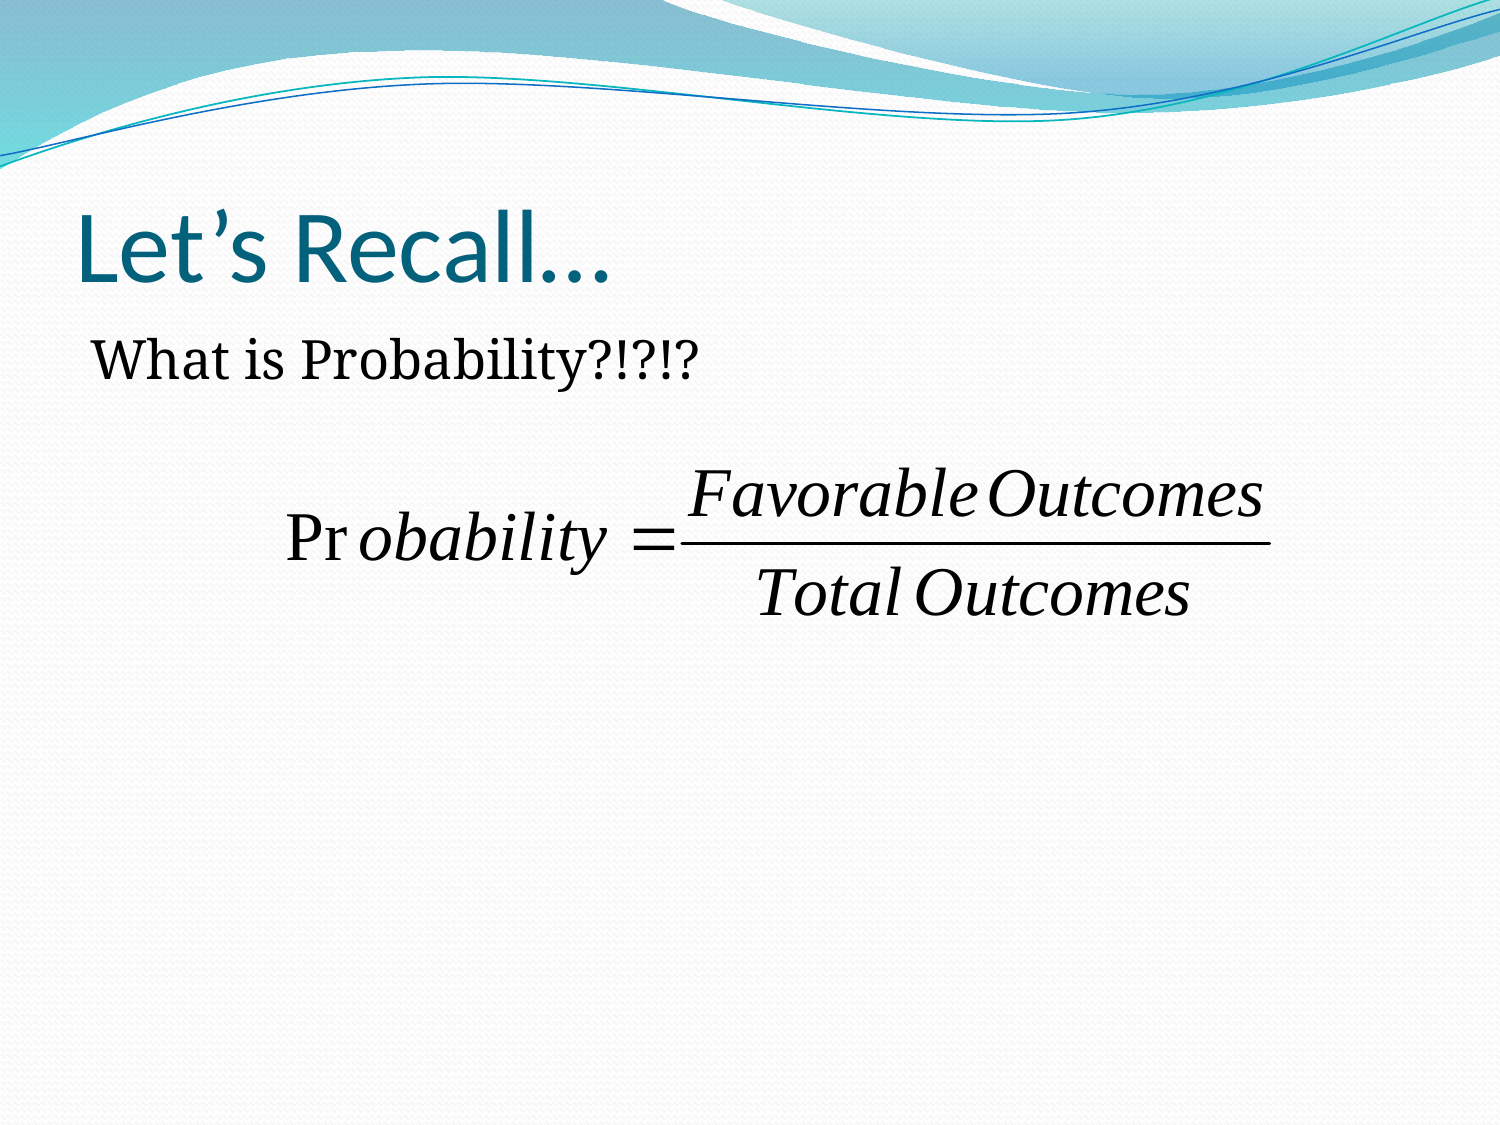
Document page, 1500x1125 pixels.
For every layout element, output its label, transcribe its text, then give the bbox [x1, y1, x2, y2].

text_box [268, 453, 1287, 660]
list What is Probability?!?!? [74, 317, 1426, 1038]
title Let’s Recall… [74, 115, 1426, 304]
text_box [274, 449, 1283, 649]
